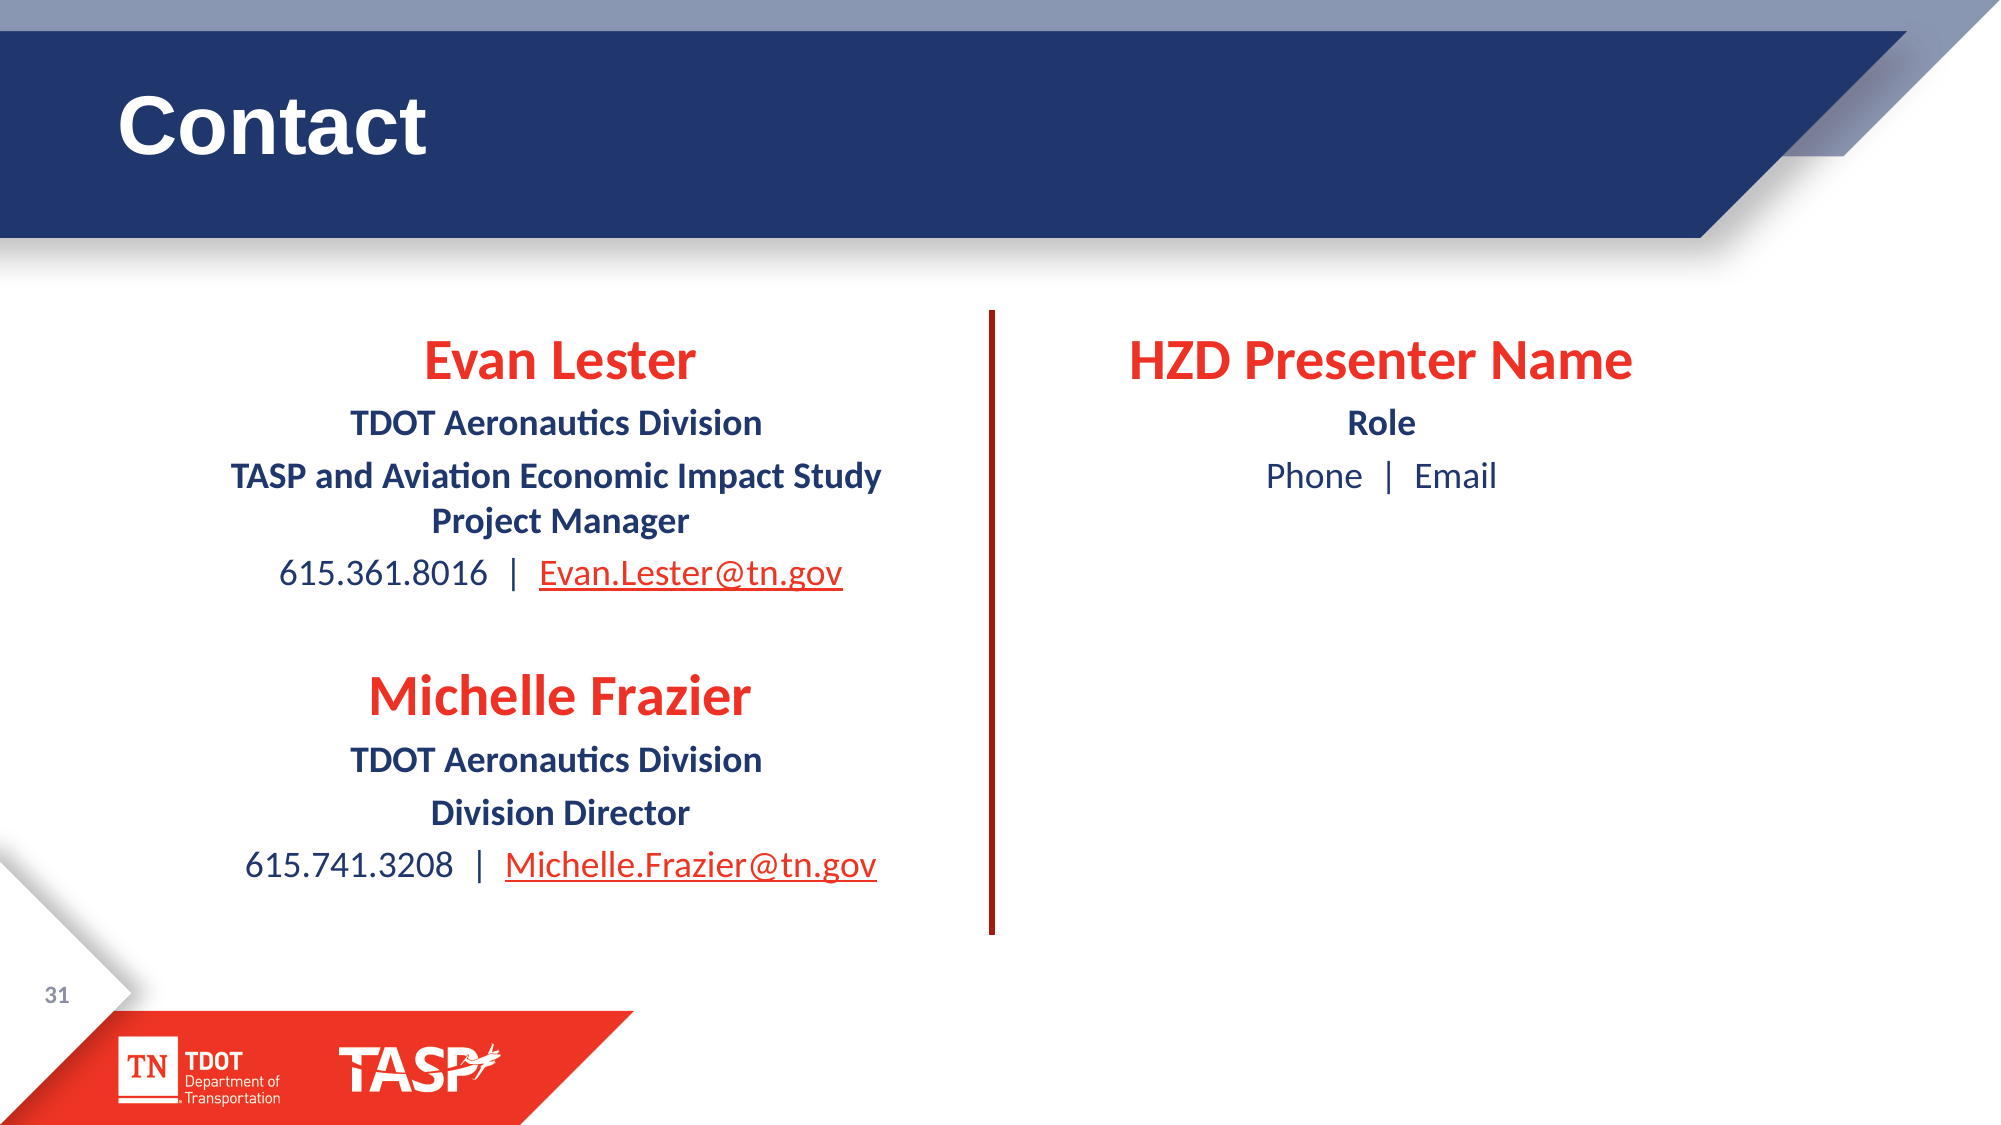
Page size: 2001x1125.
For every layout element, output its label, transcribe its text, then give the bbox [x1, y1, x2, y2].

title Contact [102, 32, 2000, 223]
text_box Evan Lester TDOT Aeronautics Division TASP and Aviation Economic Impact Study Project Manager 615.361.8016 | Evan.Lester@tn.gov Michelle Frazier TDOT Aeronautics Division Division Director 615.741.3208 | Michelle.Frazier@tn.gov [157, 313, 964, 945]
slide_number 31 [0, 963, 85, 1024]
picture [0, 0, 2001, 1125]
text_box HZD Presenter Name Role Phone | Email [1019, 313, 1744, 504]
